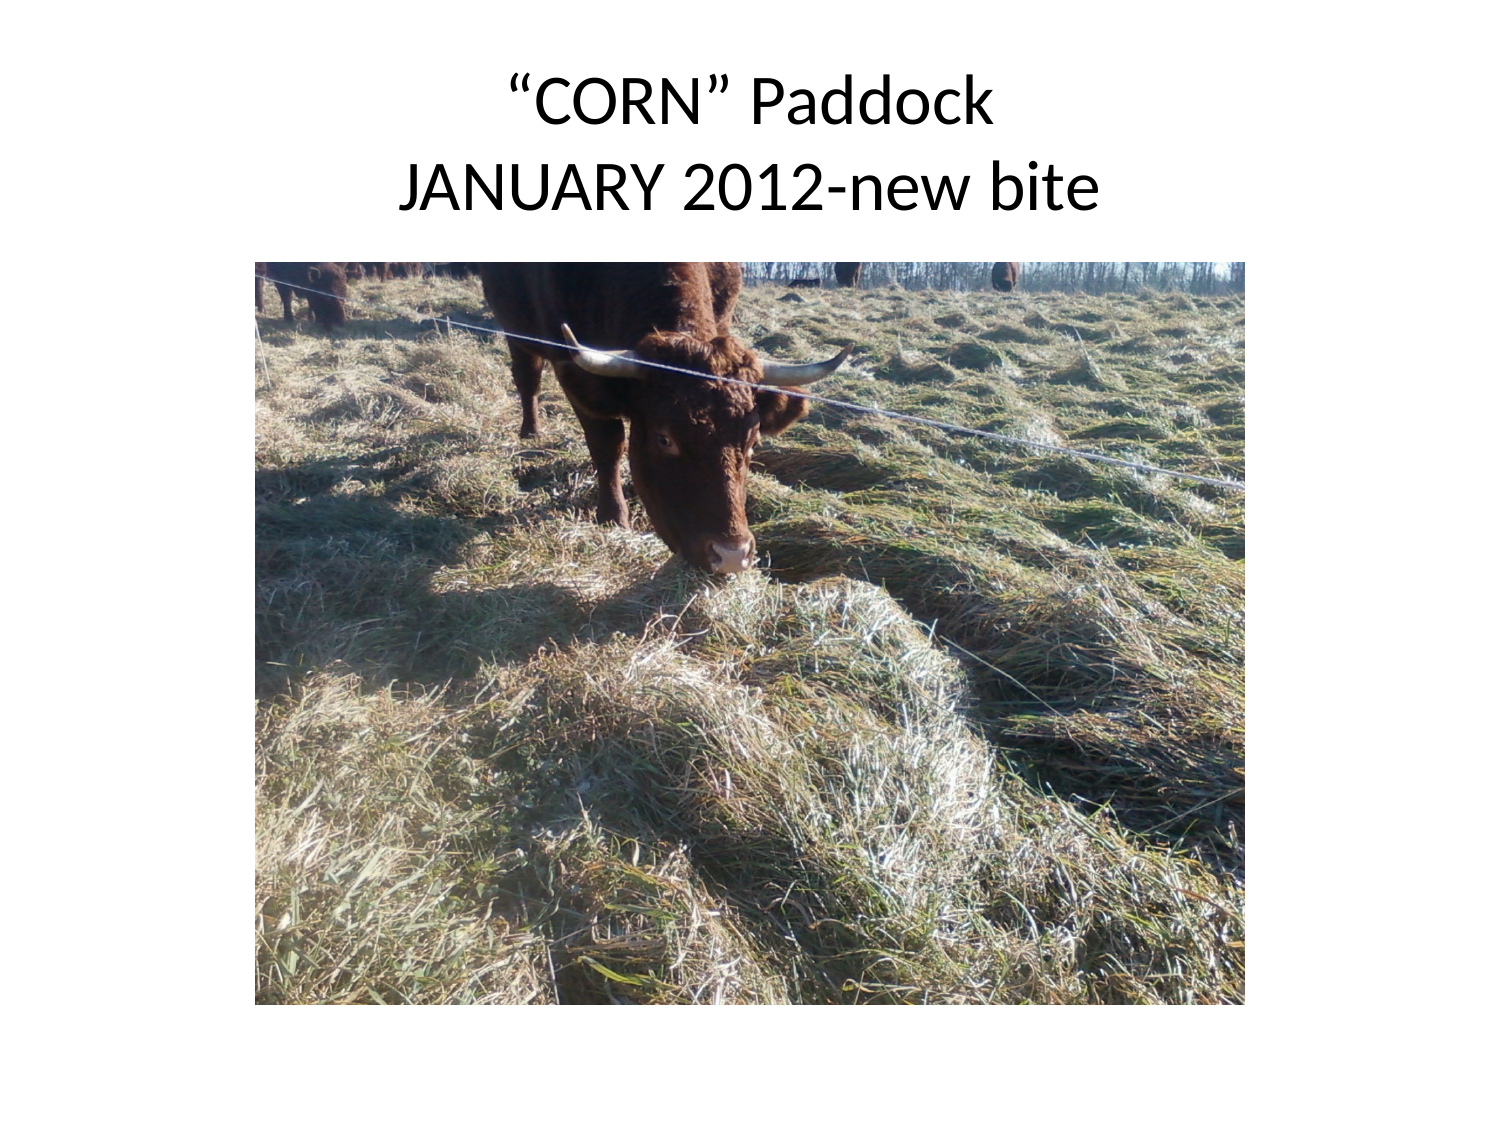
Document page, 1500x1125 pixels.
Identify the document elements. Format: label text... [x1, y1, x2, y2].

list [254, 262, 1246, 1006]
title “CORN” Paddock JANUARY 2012-new bite [75, 45, 1425, 233]
